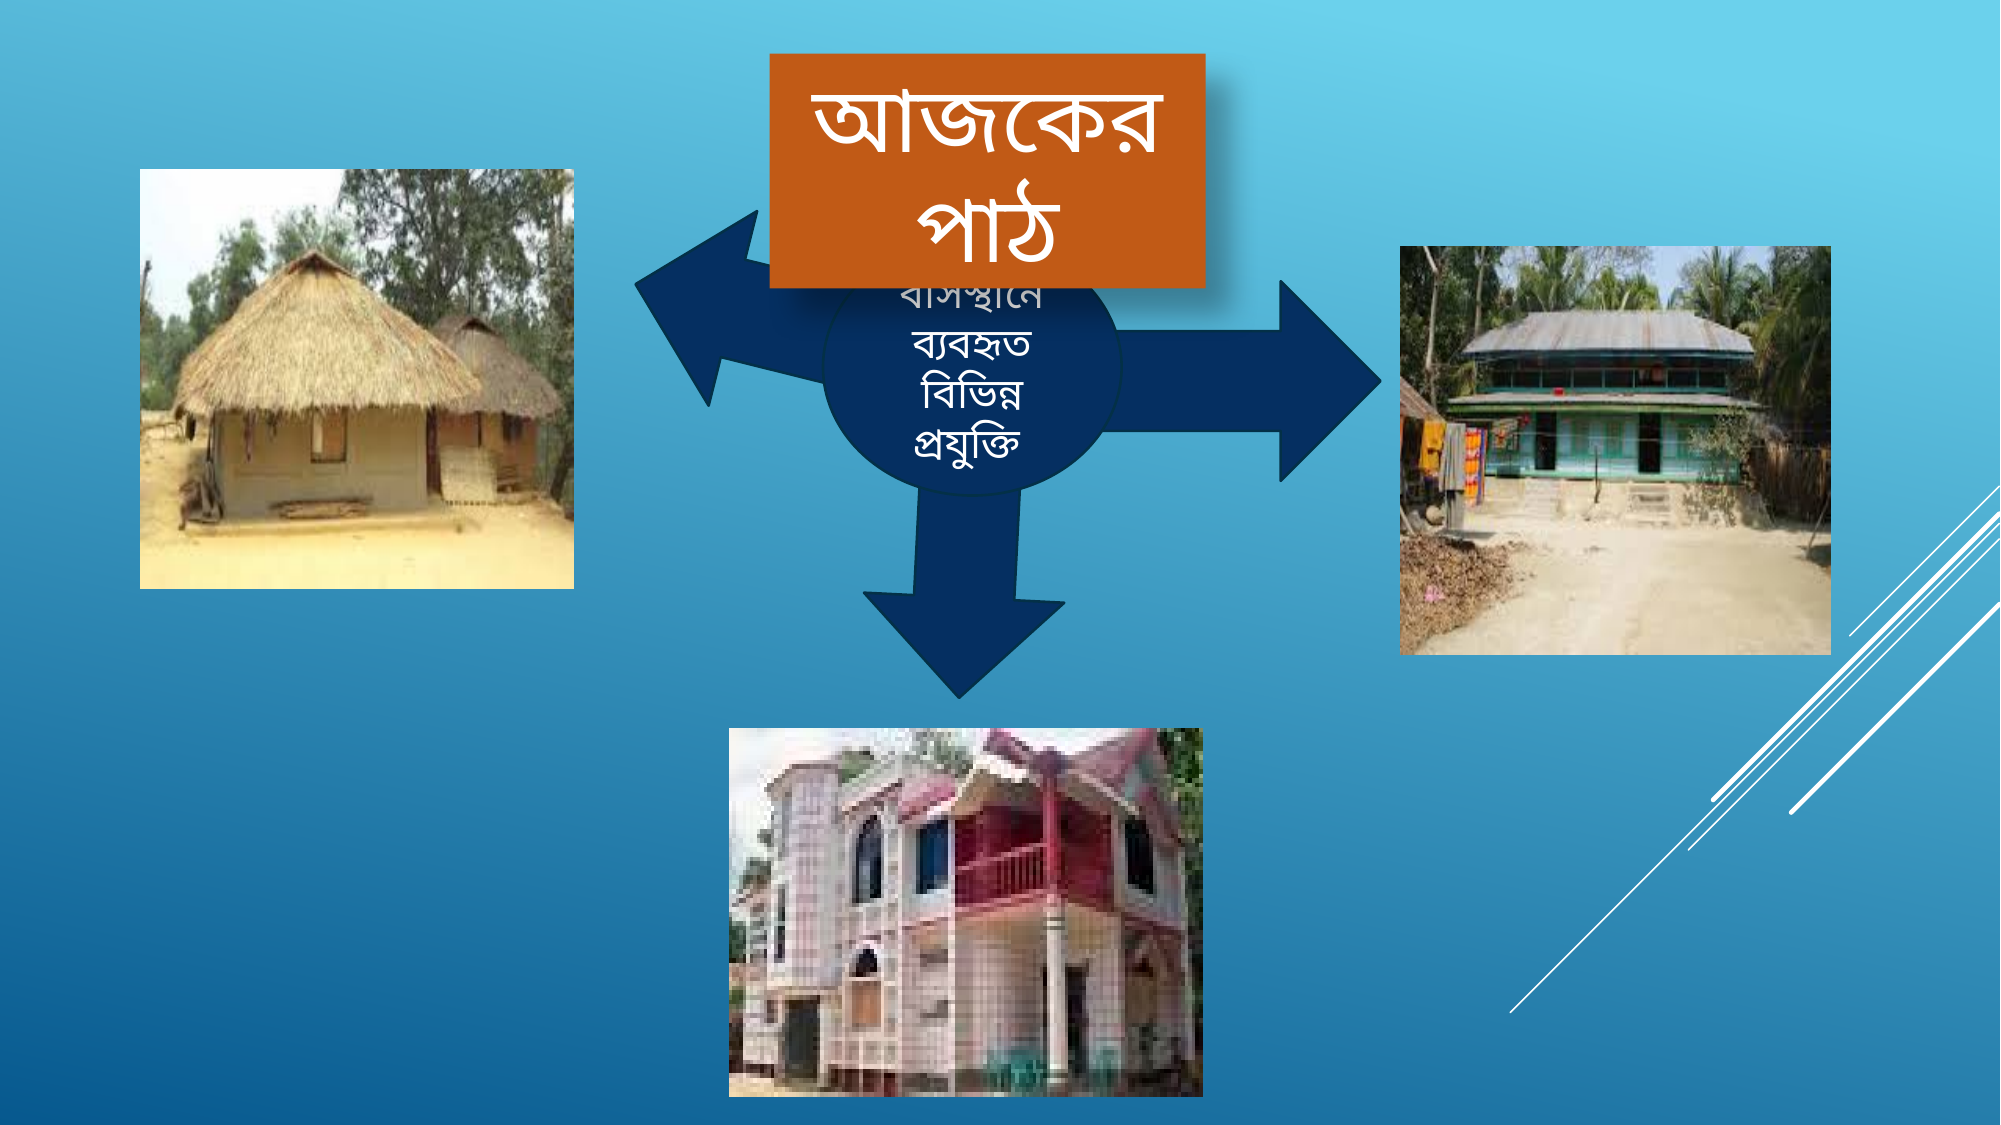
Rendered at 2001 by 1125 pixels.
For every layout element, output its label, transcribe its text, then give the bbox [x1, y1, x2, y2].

text_box আজকের পাঠ [769, 53, 1206, 216]
picture [728, 728, 1203, 1098]
picture [140, 169, 574, 589]
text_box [631, 216, 1381, 699]
picture [1400, 245, 1831, 655]
